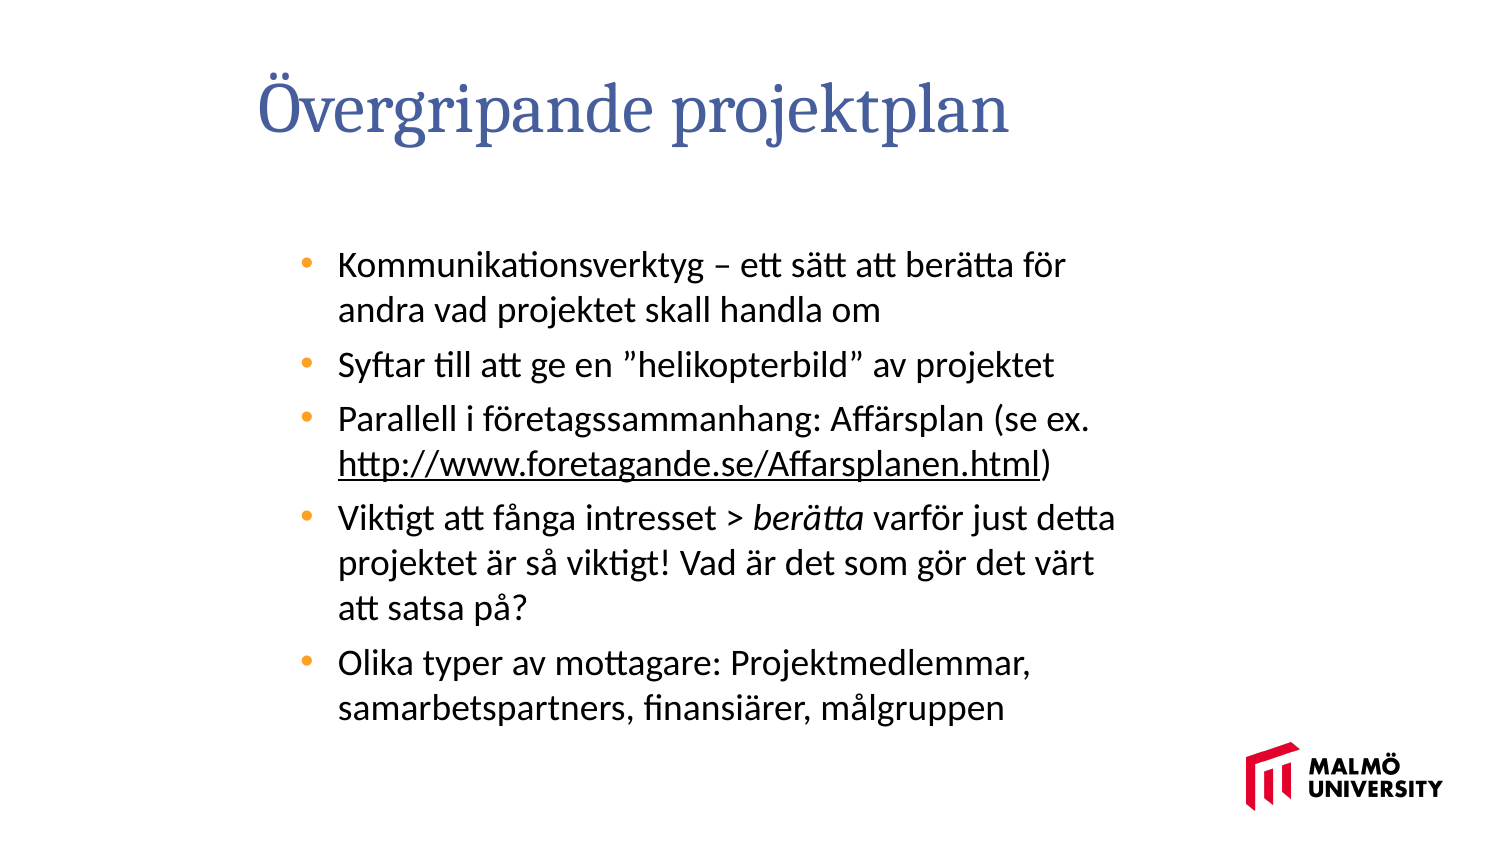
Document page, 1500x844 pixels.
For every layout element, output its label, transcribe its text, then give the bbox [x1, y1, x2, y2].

text_box Övergripande projektplan [243, 33, 1182, 175]
text_box Kommunikationsverktyg – ett sätt att berätta för andra vad projektet skall handla om Syftar till att ge en ”helikopterbild” av projektet Parallell i företagssammanhang: Affärsplan (se ex. http://www.foretagande.se/Affarsplanen.html) Viktigt att fånga intresset > berätta varför just detta projektet är så viktigt! Vad är det som gör det värt att satsa på? Olika typer av mottagare: Projektmedlemmar, samarbetspartners, finansiärer, målgruppen [267, 232, 1158, 739]
